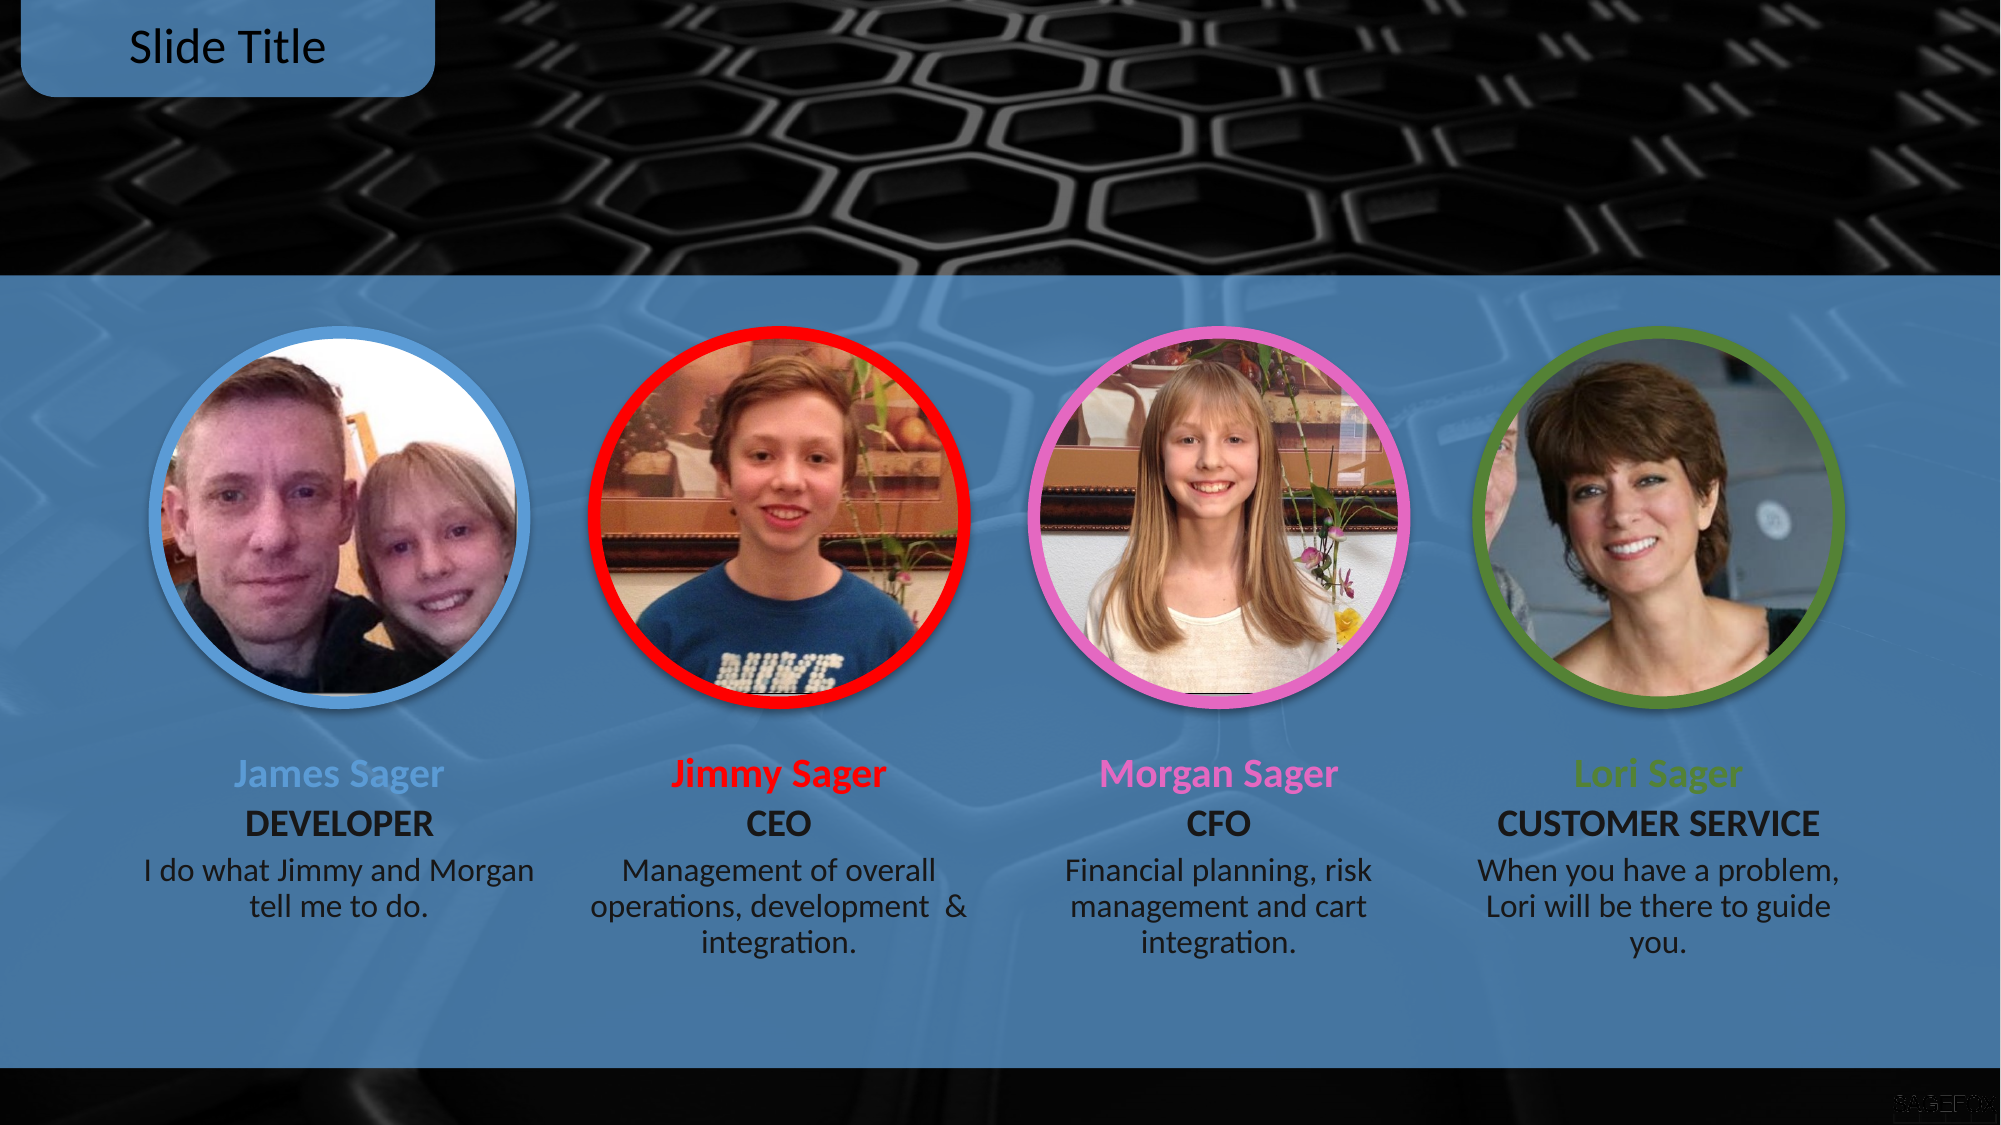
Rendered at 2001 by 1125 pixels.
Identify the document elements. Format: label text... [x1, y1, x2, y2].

list Lori Sager [1483, 753, 1834, 796]
list When you have a problem, Lori will be there to guide you. [1458, 852, 1859, 1041]
picture [1033, 332, 1405, 703]
list DEVELOPER [164, 802, 515, 845]
list Morgan Sager [1044, 753, 1394, 796]
list Jimmy Sager [604, 753, 955, 796]
list I do what Jimmy and Morgan tell me to do. [139, 852, 540, 1041]
list CFO [1044, 802, 1394, 845]
list CEO [604, 802, 955, 845]
text_box [0, 275, 2000, 1069]
list Management of overall operations, development & integration. [579, 852, 980, 1041]
picture [0, 0, 2001, 1125]
picture [154, 332, 525, 703]
list Financial planning, risk management and cart integration. [1019, 852, 1419, 1041]
list CUSTOMER SERVICE [1483, 802, 1834, 845]
picture [1478, 332, 1839, 703]
list James Sager [164, 753, 515, 796]
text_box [20, 0, 436, 98]
picture [594, 332, 965, 703]
